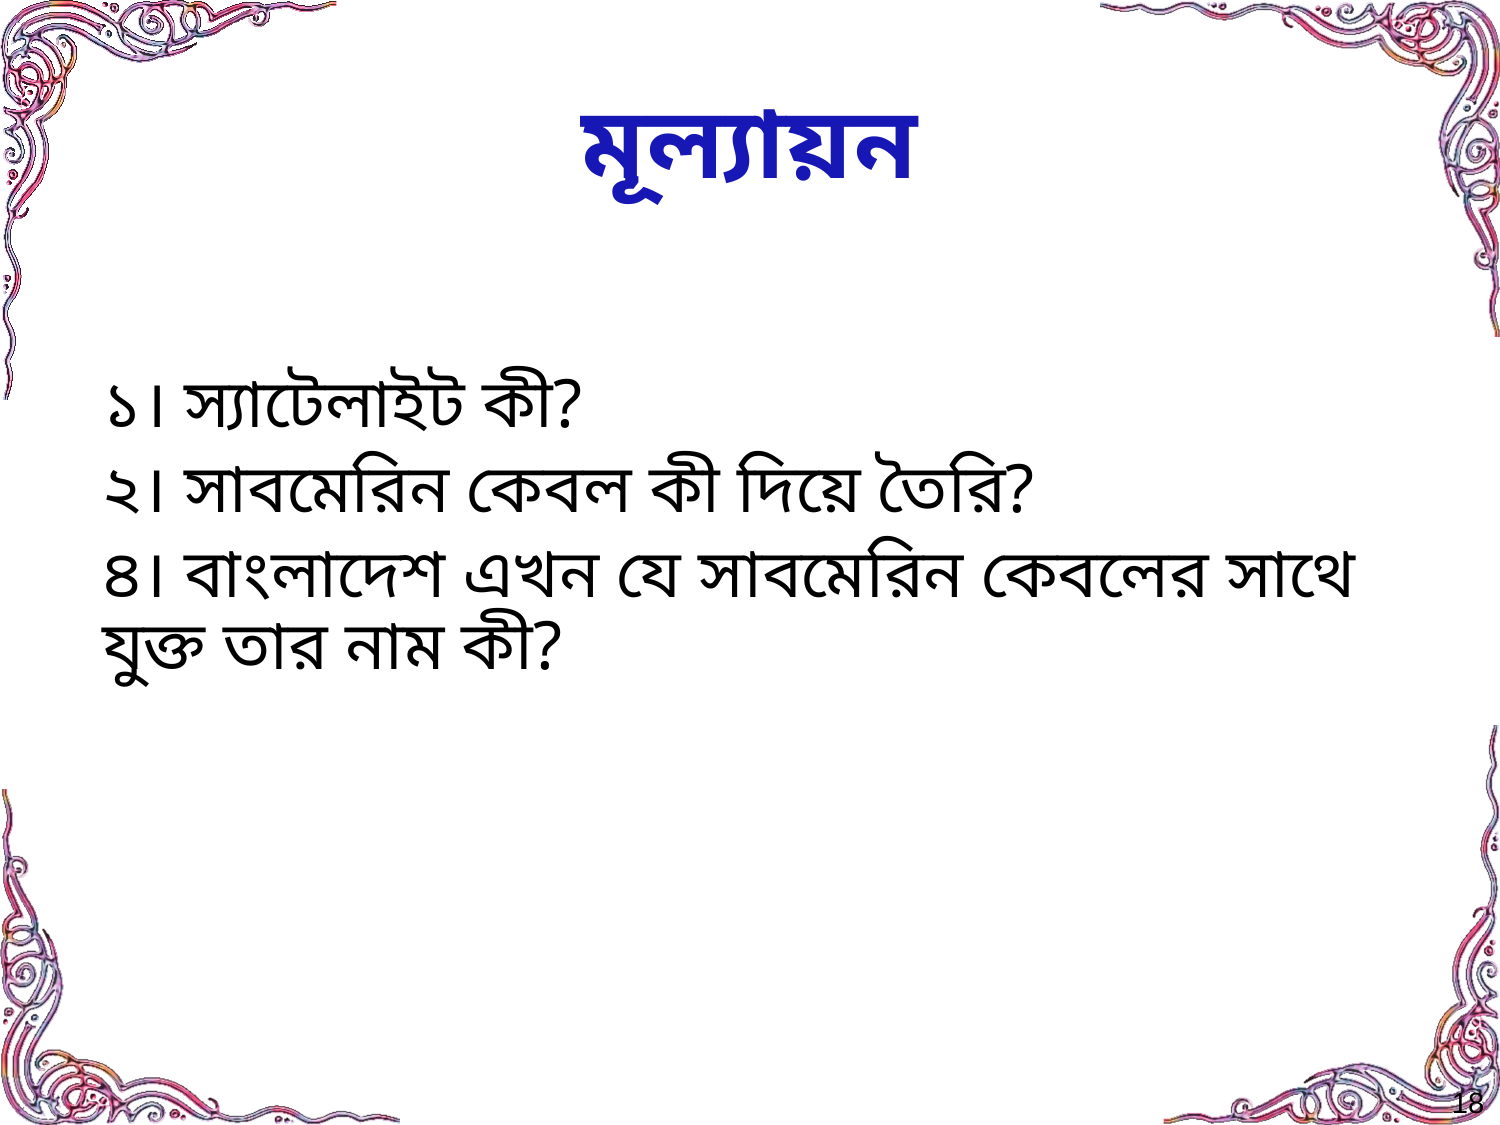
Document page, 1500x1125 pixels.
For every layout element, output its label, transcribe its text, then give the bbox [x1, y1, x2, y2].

picture [0, 0, 337, 400]
picture [1, 789, 400, 1125]
picture [1100, 0, 1500, 337]
slide_number 18 [1424, 1077, 1500, 1125]
title মূল্যায়ন [75, 45, 1425, 233]
text_box ১। স্যাটেলাইট কী? ২। সাবমেরিন কেবল কী দিয়ে তৈরি? ৪। বাংলাদেশ এখন যে সাবমেরিন কেবলের সাথে যুক্ত তার নাম কী? [87, 362, 1413, 692]
picture [1163, 725, 1500, 1125]
